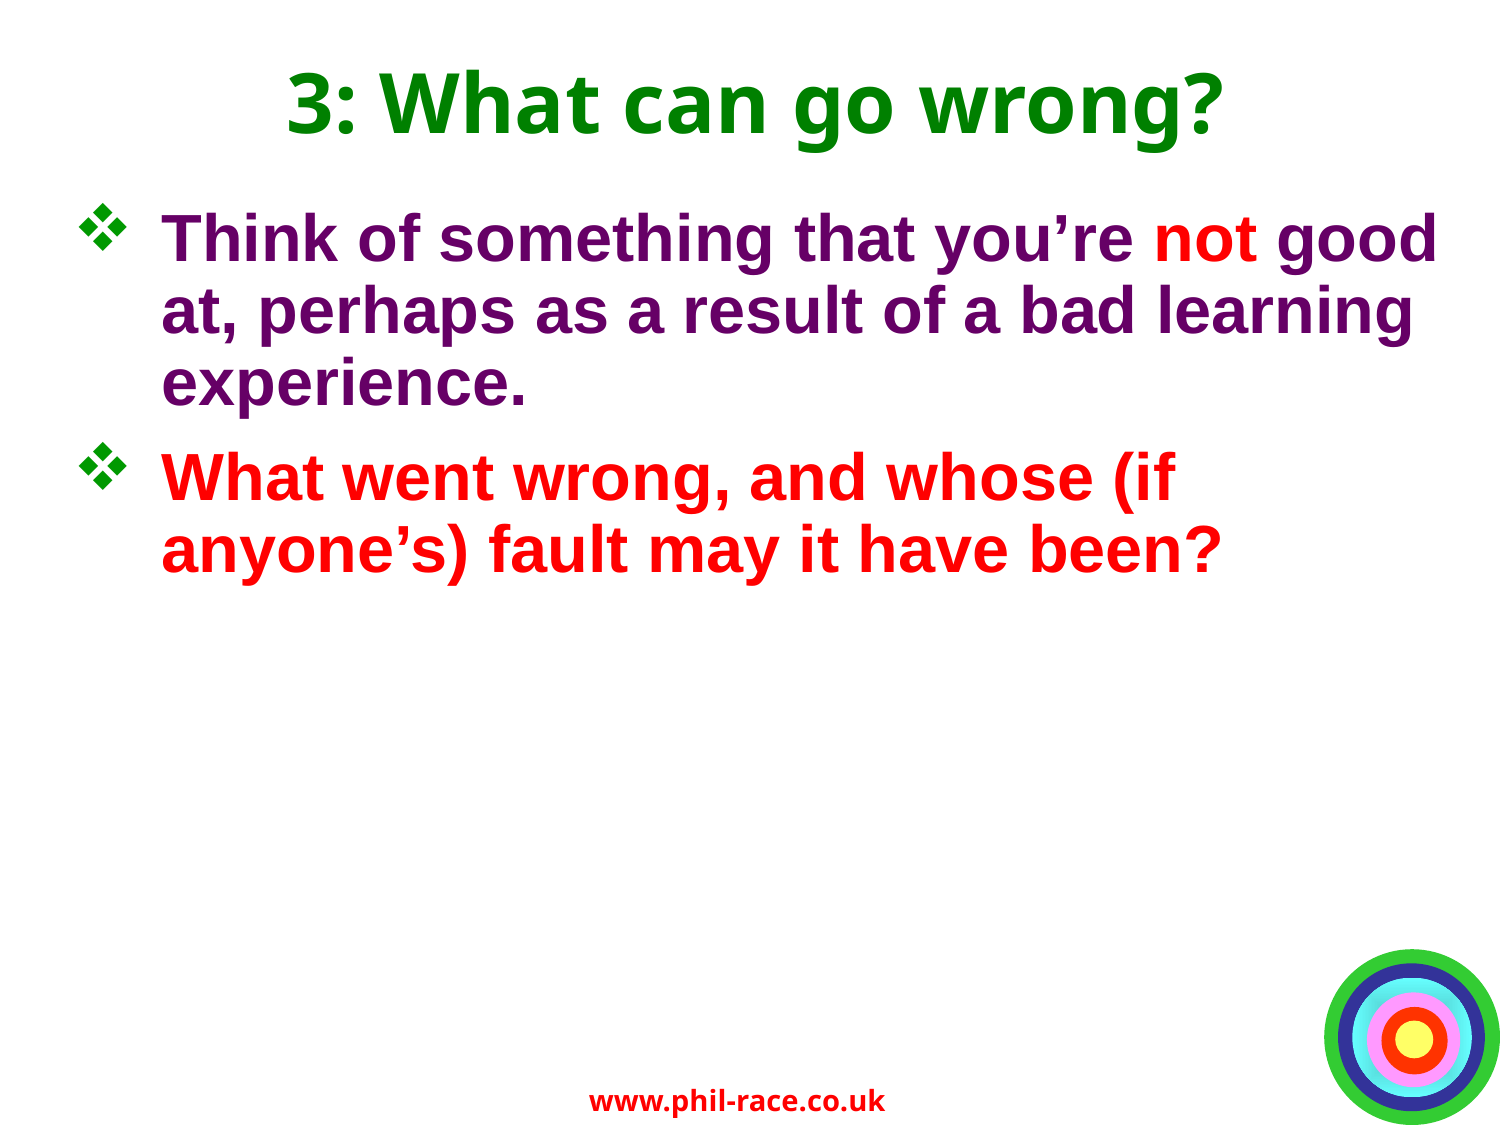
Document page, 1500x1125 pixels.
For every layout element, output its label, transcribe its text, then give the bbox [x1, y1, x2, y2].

title 3: What can go wrong? [40, 30, 1471, 185]
text_box [1328, 954, 1500, 1125]
list Think of something that you’re not good at, perhaps as a result of a bad learning experience. What went wrong, and whose (if anyone’s) fault may it have been? [58, 196, 1471, 963]
